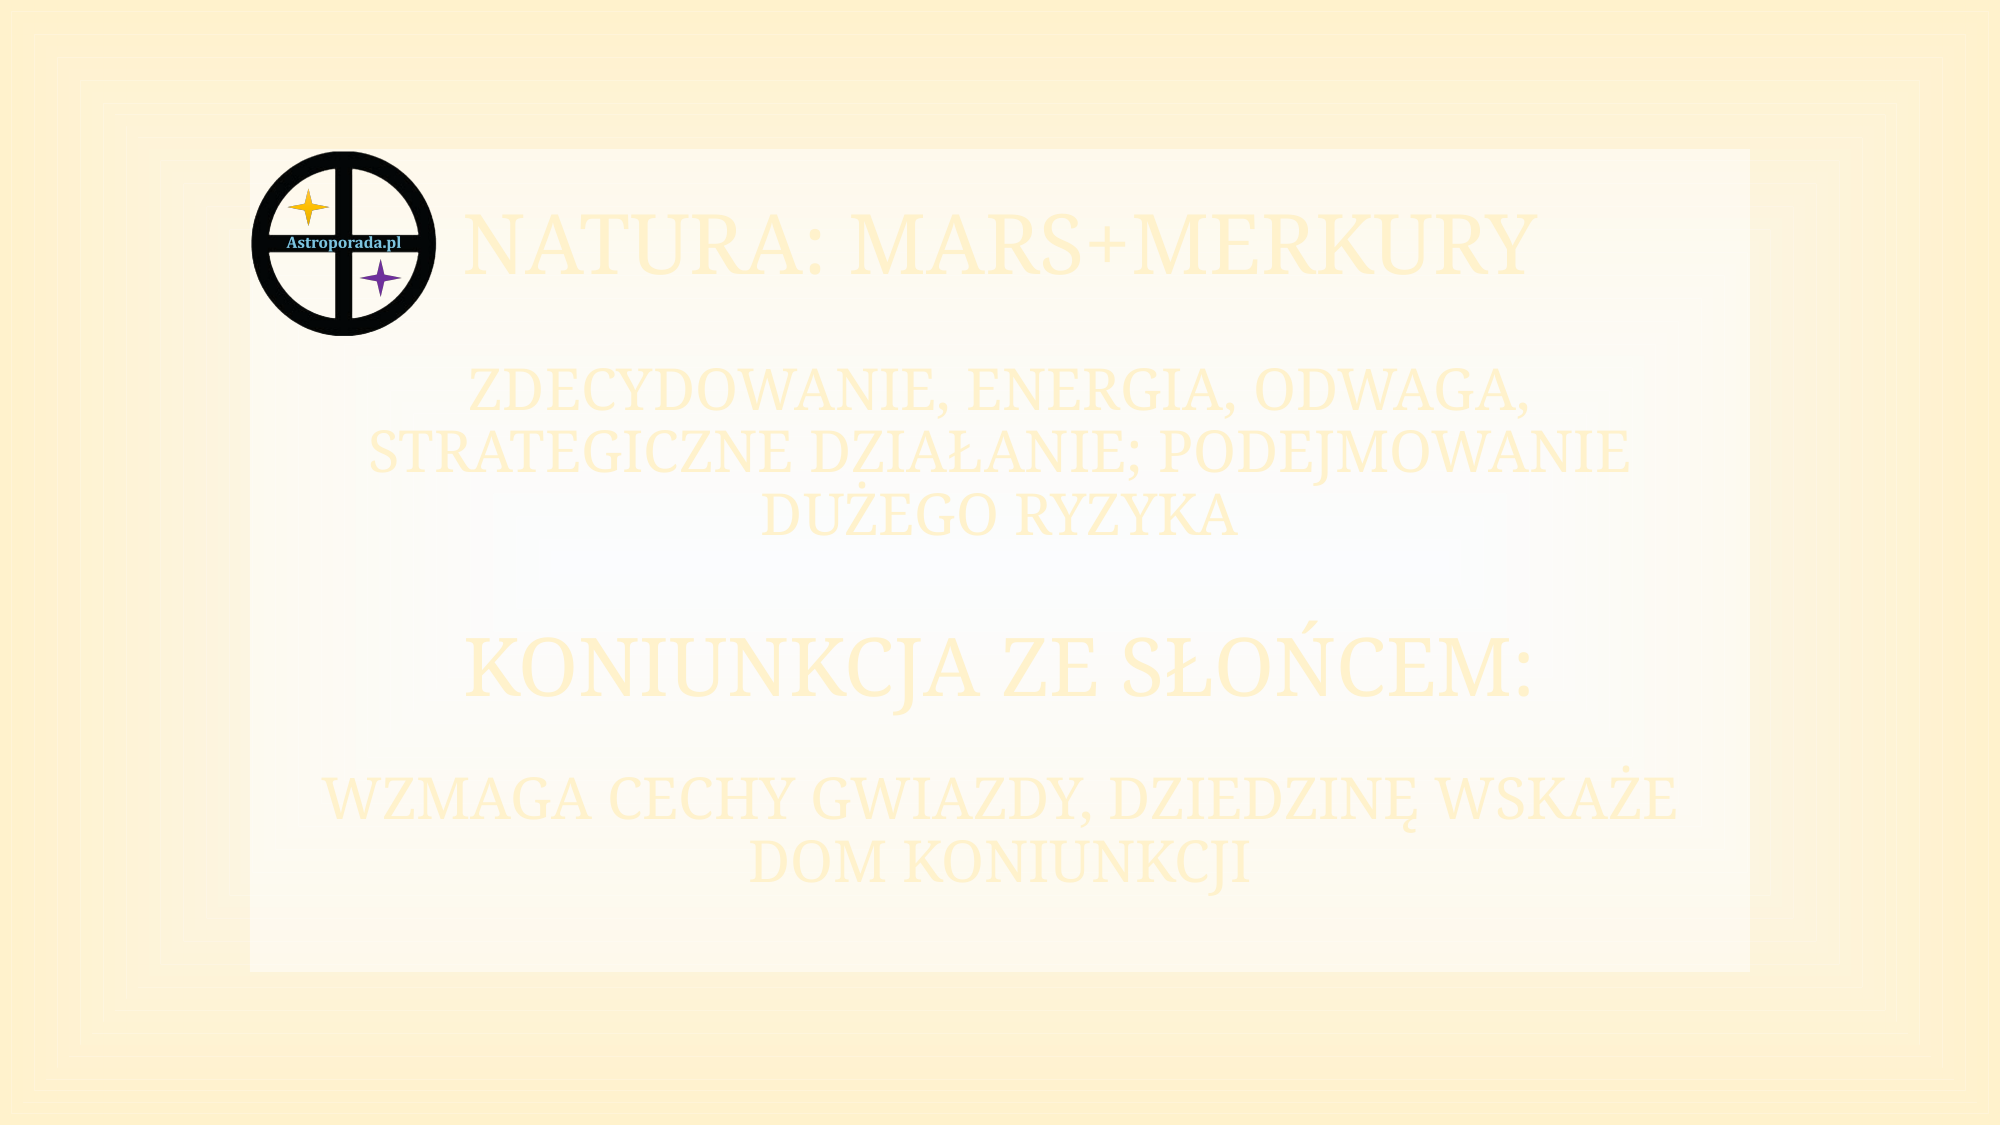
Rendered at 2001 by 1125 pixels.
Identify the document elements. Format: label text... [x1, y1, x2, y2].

picture [249, 149, 439, 339]
title NATURA: MARS+MERKURY ZDECYDOWANIE, ENERGIA, ODWAGA, STRATEGICZNE DZIAŁANIE; PODEJMOWANIE DUŻEGO RYZYKA KONIUNKCJA ZE SŁOŃCEM: WZMAGA CECHY GWIAZDY, DZIEDZINĘ WSKAŻE DOM KONIUNKCJI [249, 149, 1750, 972]
